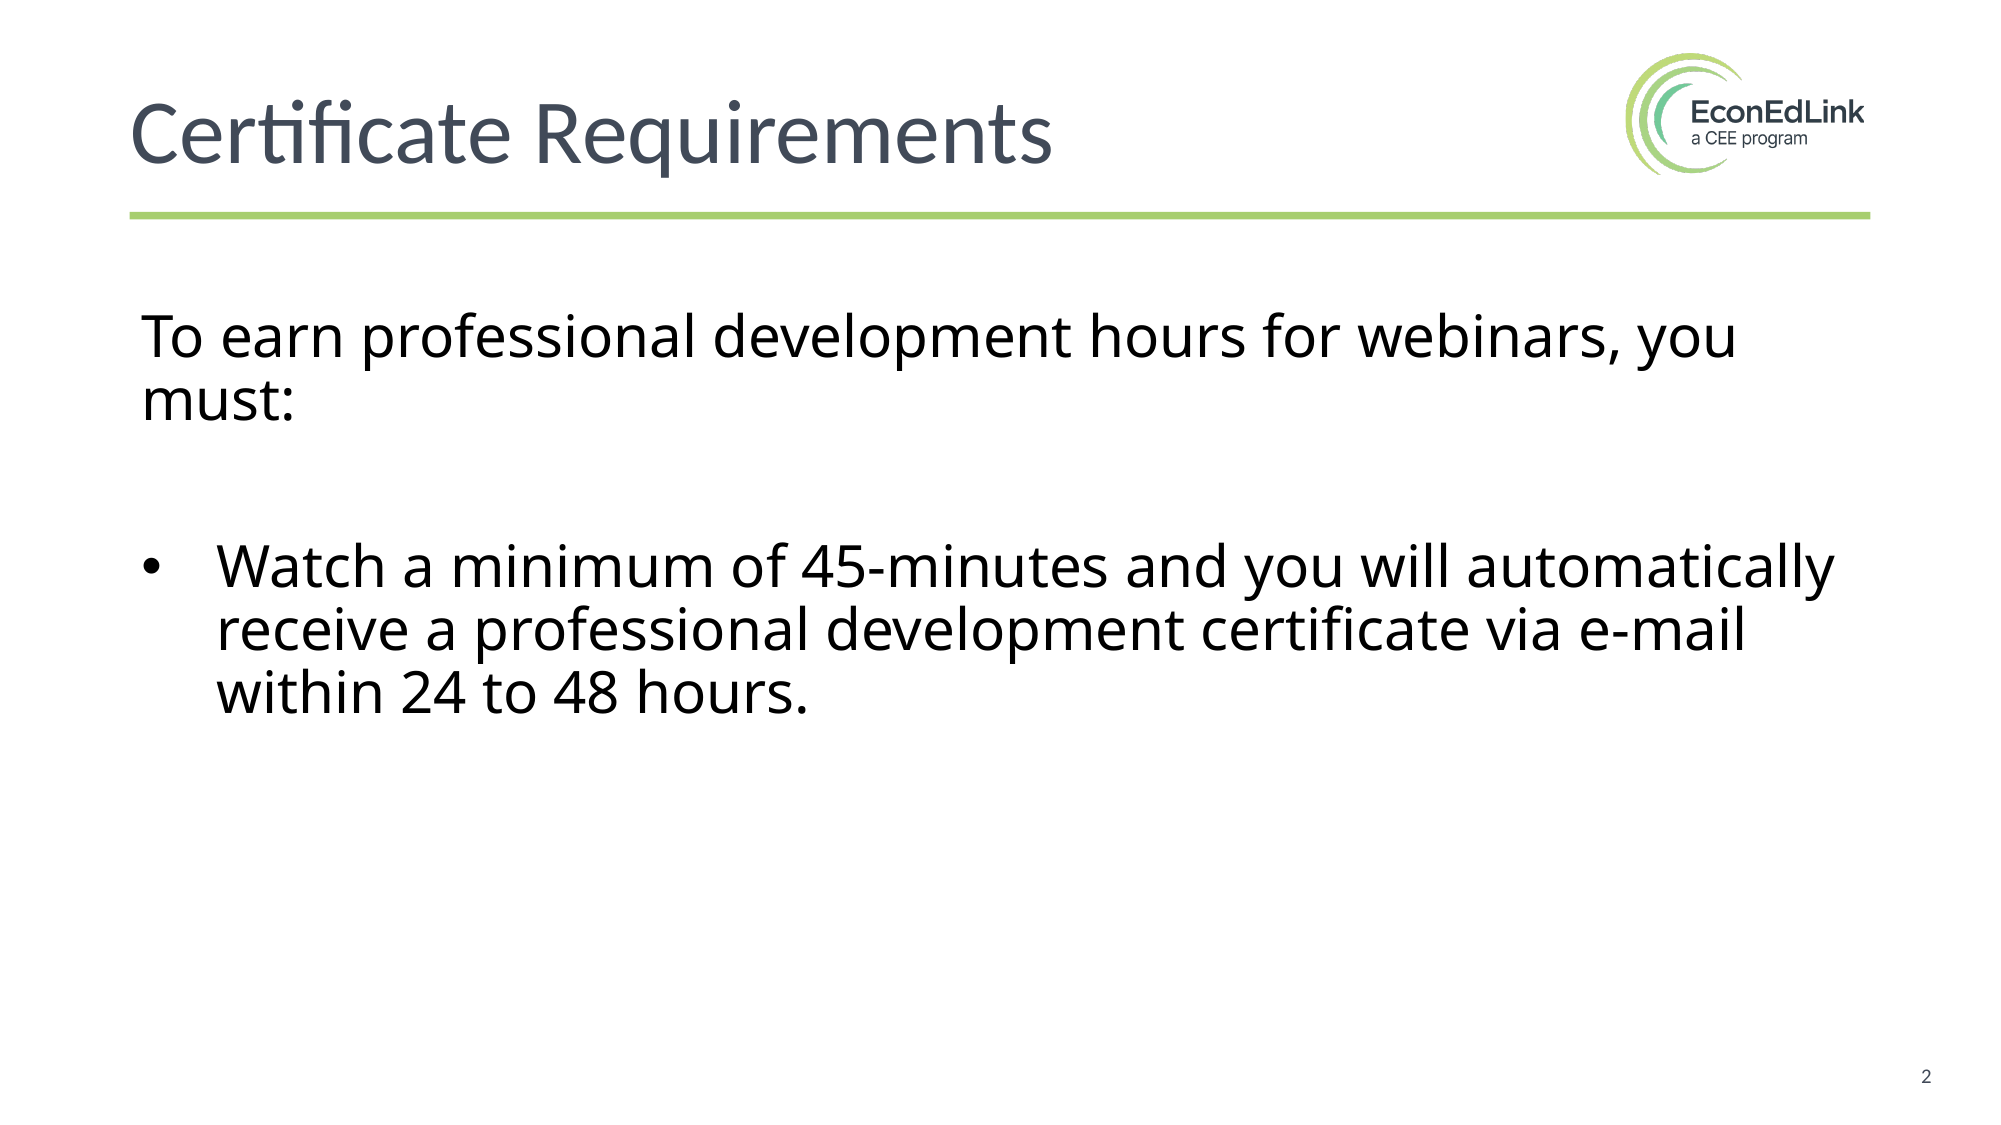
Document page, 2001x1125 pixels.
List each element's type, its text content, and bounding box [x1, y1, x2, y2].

text_box Certificate Requirements [115, 77, 1852, 278]
slide_number 2 [1411, 1045, 1947, 1106]
text_box To earn professional development hours for webinars, you must: Watch a minimum of 45-minutes and you will automatically receive a professional development certificate via e-mail within 24 to 48 hours. [126, 299, 1852, 1014]
